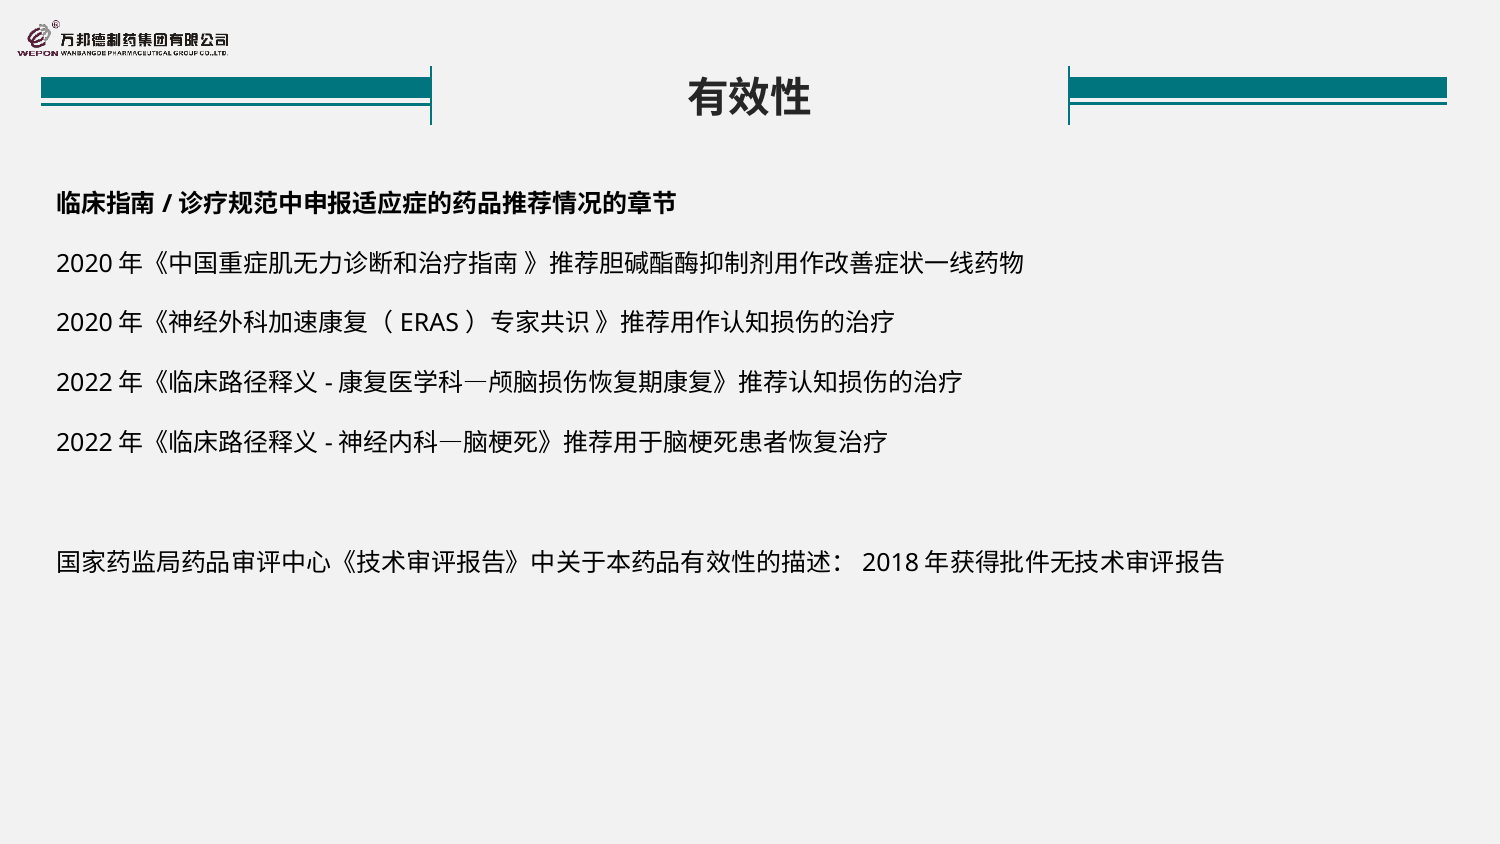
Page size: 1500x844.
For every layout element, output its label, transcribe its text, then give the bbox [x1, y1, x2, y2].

picture [17, 20, 228, 56]
text_box 临床指南/诊疗规范中申报适应症的药品推荐情况的章节 2020年《中国重症肌无力诊断和治疗指南 》推荐胆碱酯酶抑制剂用作改善症状一线药物 2020年《神经外科加速康复（ERAS）专家共识 》推荐用作认知损伤的治疗 2022年《临床路径释义-康复医学科—颅脑损伤恢复期康复》推荐认知损伤的治疗 2022年《临床路径释义-神经内科—脑梗死》推荐用于脑梗死患者恢复治疗 国家药监局药品审评中心《技术审评报告》中关于本药品有效性的描述：2018年获得批件无技术审评报告 [41, 149, 1471, 584]
text_box 有效性 [419, 62, 1081, 128]
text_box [1068, 65, 1448, 126]
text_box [41, 66, 432, 126]
